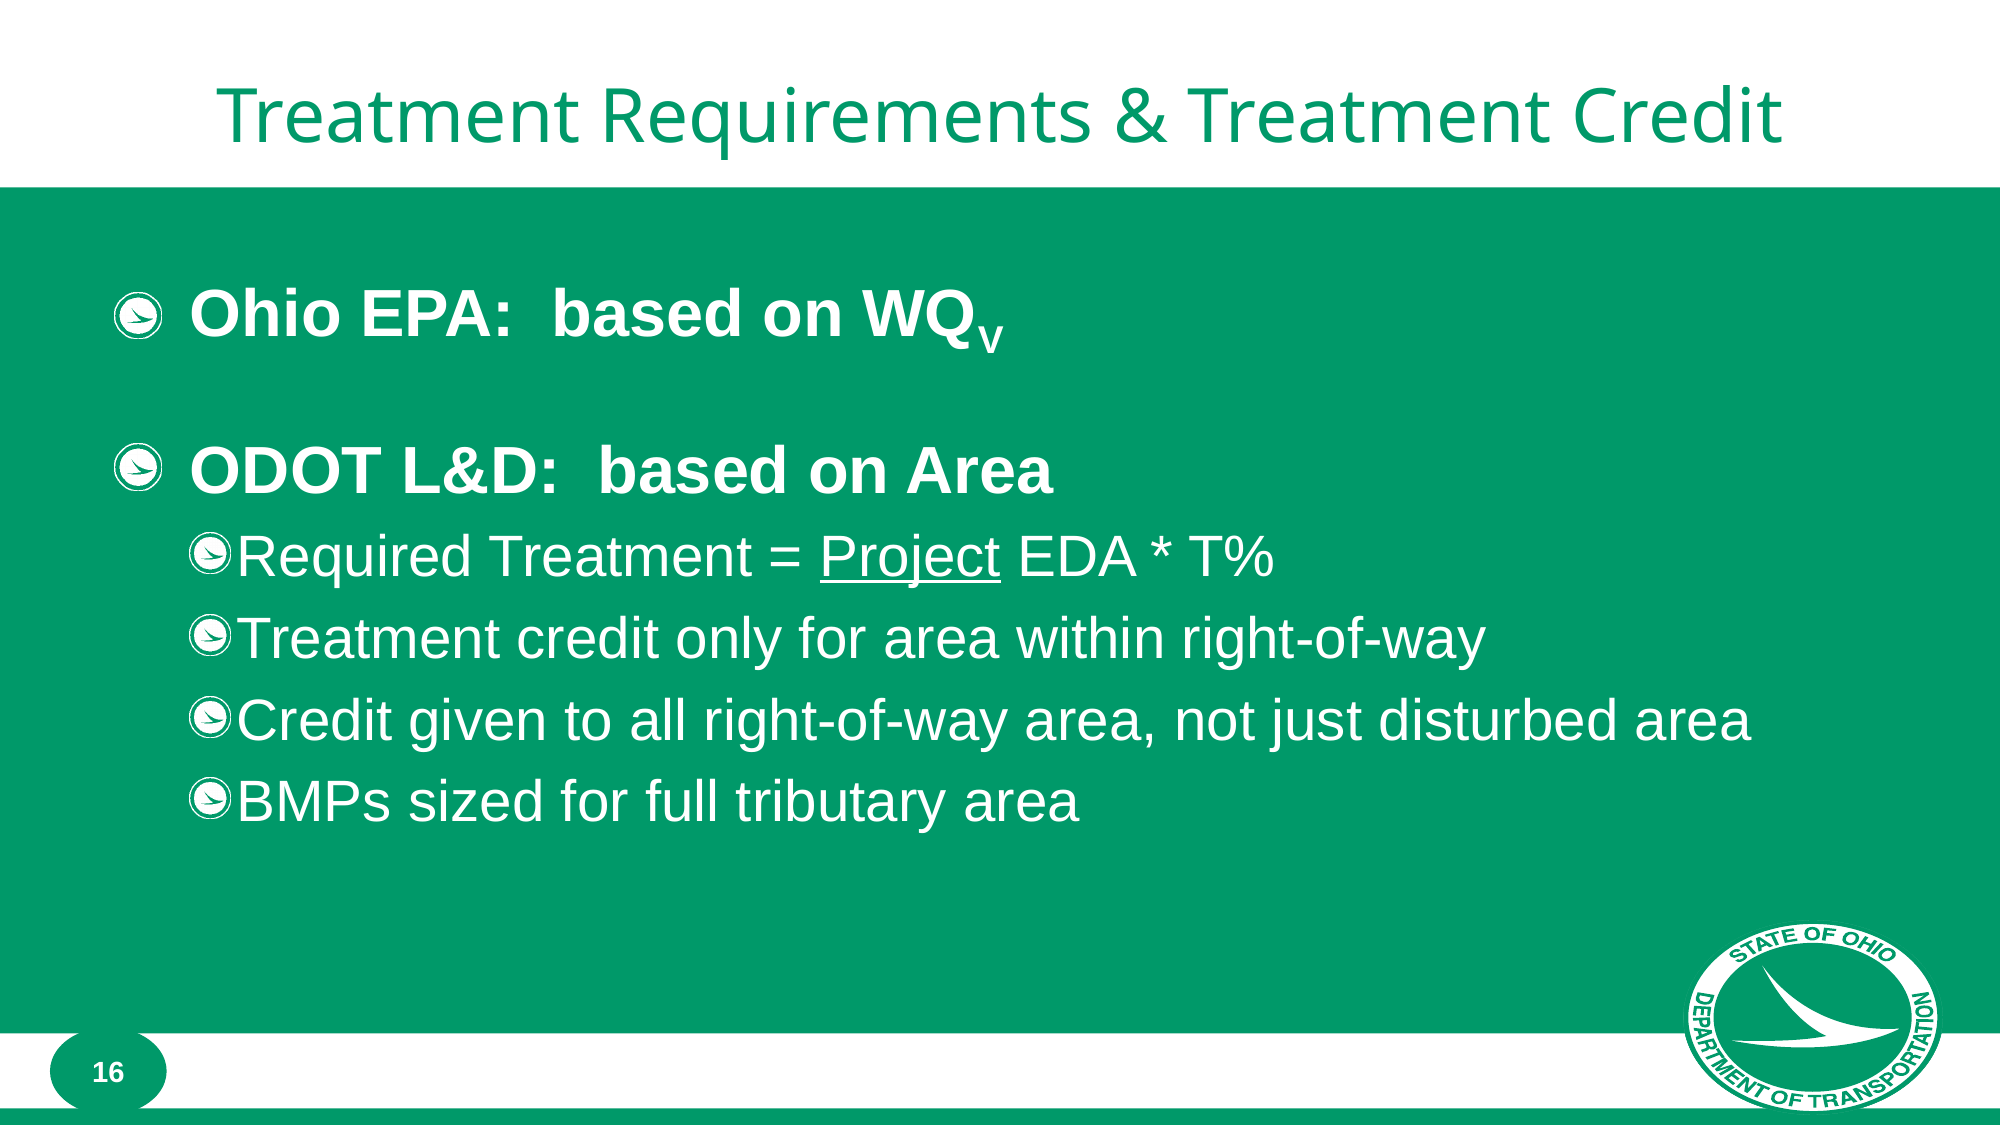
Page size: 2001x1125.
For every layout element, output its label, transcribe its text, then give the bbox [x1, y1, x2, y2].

title Treatment Requirements & Treatment Credit [0, 0, 2000, 188]
picture [189, 696, 231, 738]
picture [114, 443, 162, 491]
list Ohio EPA: based on WQV ODOT L&D: based on Area Required Treatment = Project EDA * T% Treatment credit only for area within right-of-way Credit given to all right-of-way area, not just disturbed area BMPs sized for full tributary area [99, 262, 1901, 1006]
picture [189, 614, 231, 656]
picture [114, 292, 162, 339]
picture [189, 777, 231, 819]
picture [189, 532, 231, 574]
